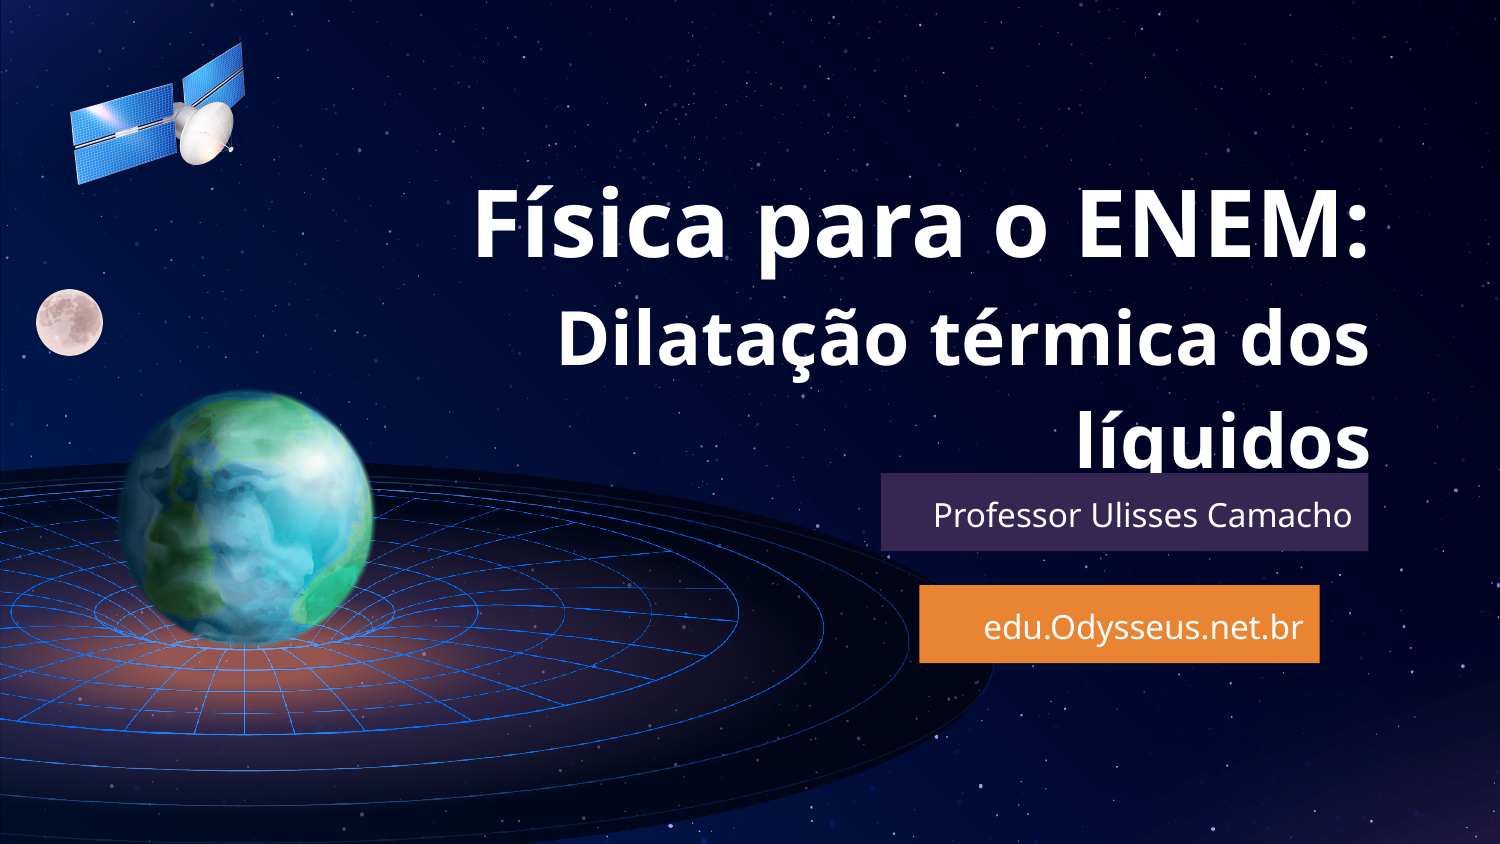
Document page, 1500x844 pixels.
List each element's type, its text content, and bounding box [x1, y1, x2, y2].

text_box edu.Odysseus.net.br [1000, 585, 1320, 664]
subtitle Professor Ulisses Camacho [998, 473, 1369, 552]
title Física para o ENEM: Dilatação térmica dos líquidos [454, 84, 1387, 499]
picture [0, 0, 1500, 844]
